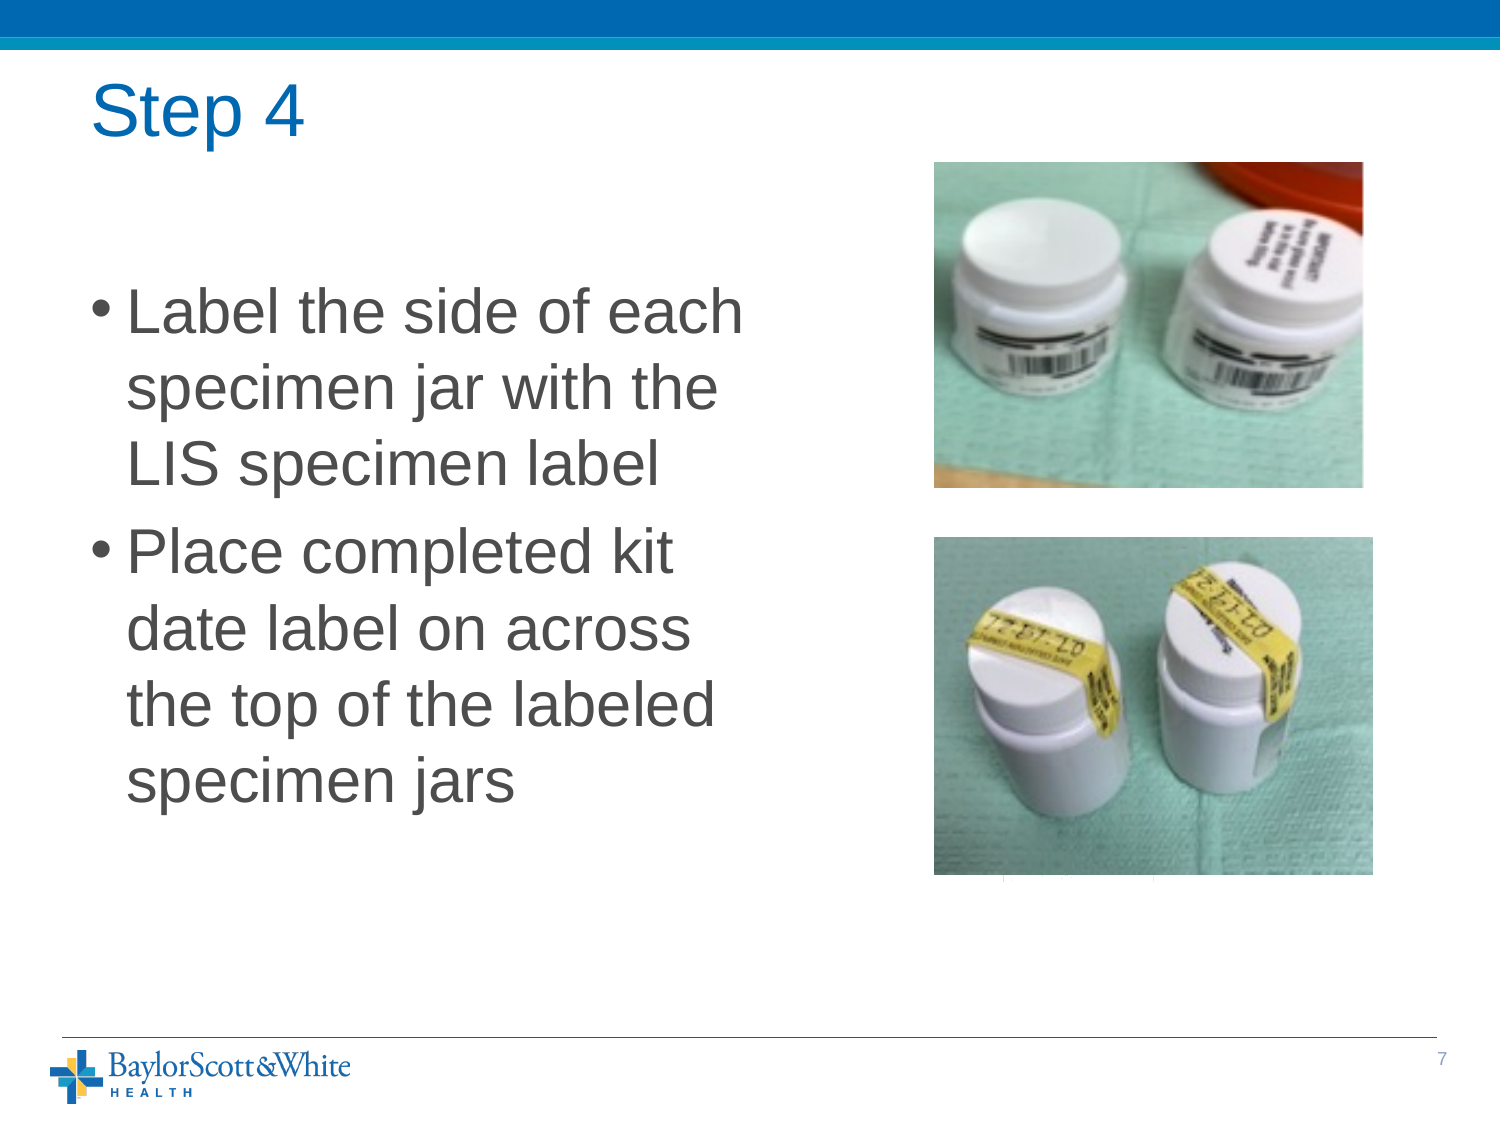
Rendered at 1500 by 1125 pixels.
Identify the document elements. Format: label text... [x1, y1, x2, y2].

title Step 4 [75, 12, 1425, 200]
picture [934, 537, 1374, 876]
list Label the side of each specimen jar with the LIS specimen label Place completed kit date label on across the top of the labeled specimen jars [75, 262, 763, 950]
slide_number 6 [1112, 1027, 1463, 1088]
picture [934, 162, 1374, 488]
